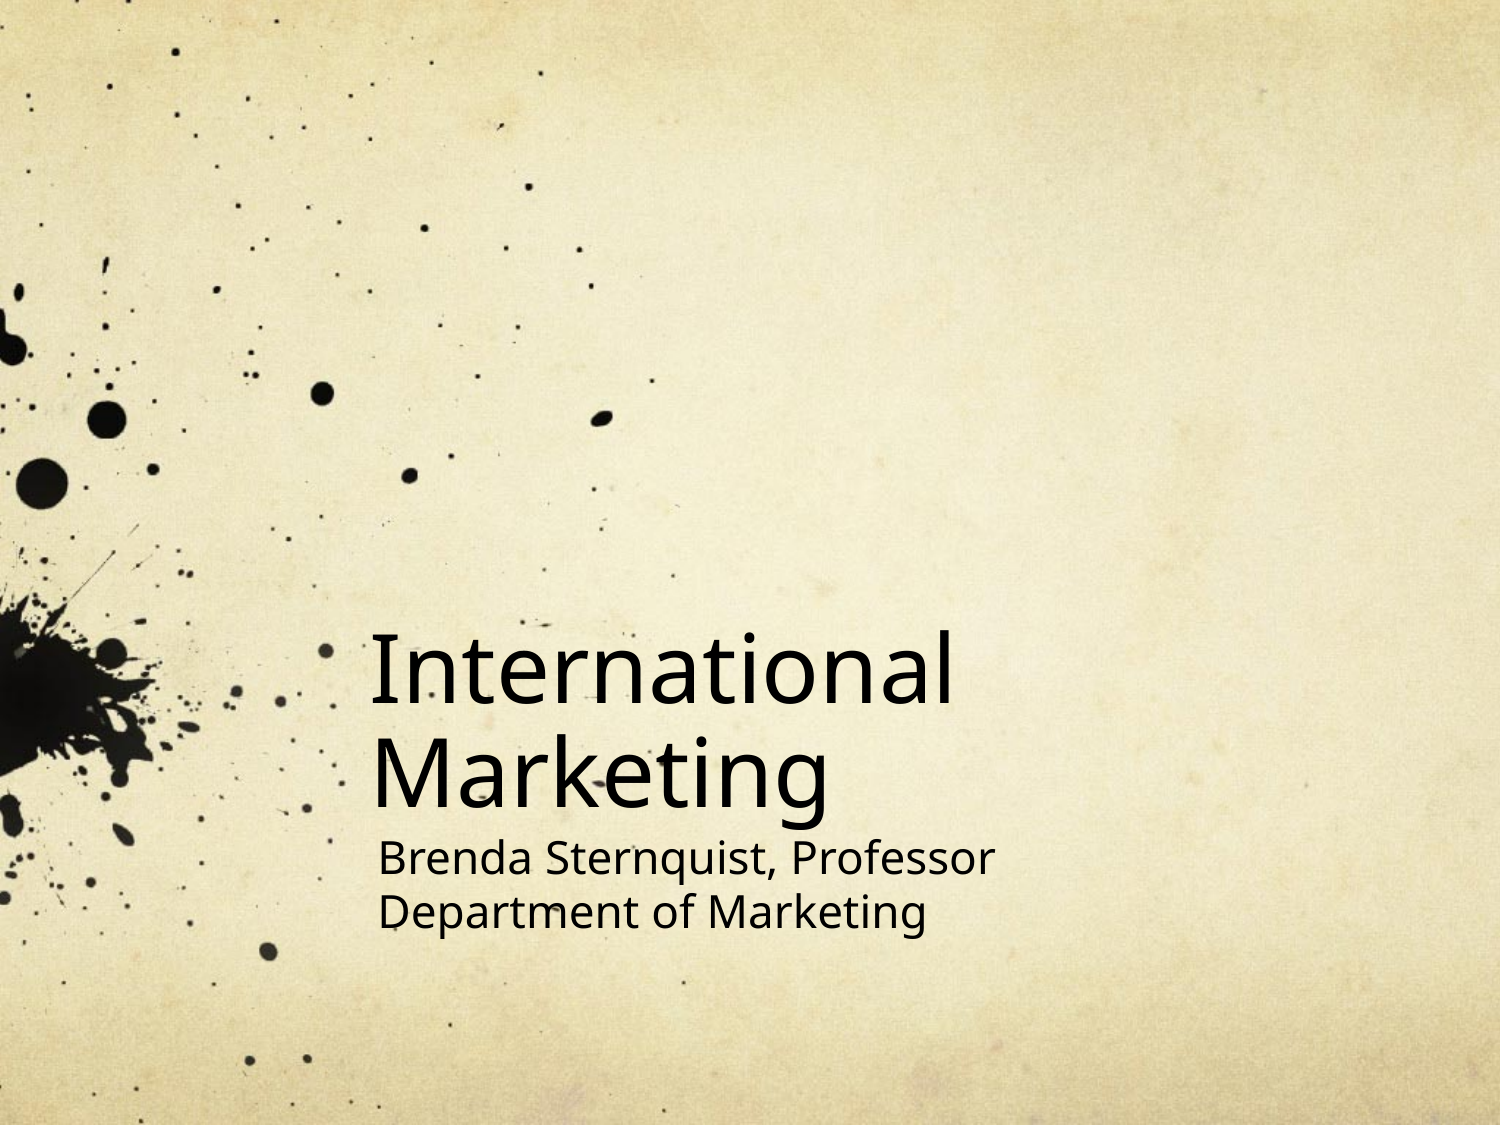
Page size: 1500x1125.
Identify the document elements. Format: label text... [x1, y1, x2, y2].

subtitle Brenda Sternquist, Professor Department of Marketing [362, 829, 1425, 1023]
text_box [112, 349, 1388, 591]
title International Marketing [362, 512, 1425, 827]
picture [0, 0, 1500, 1125]
